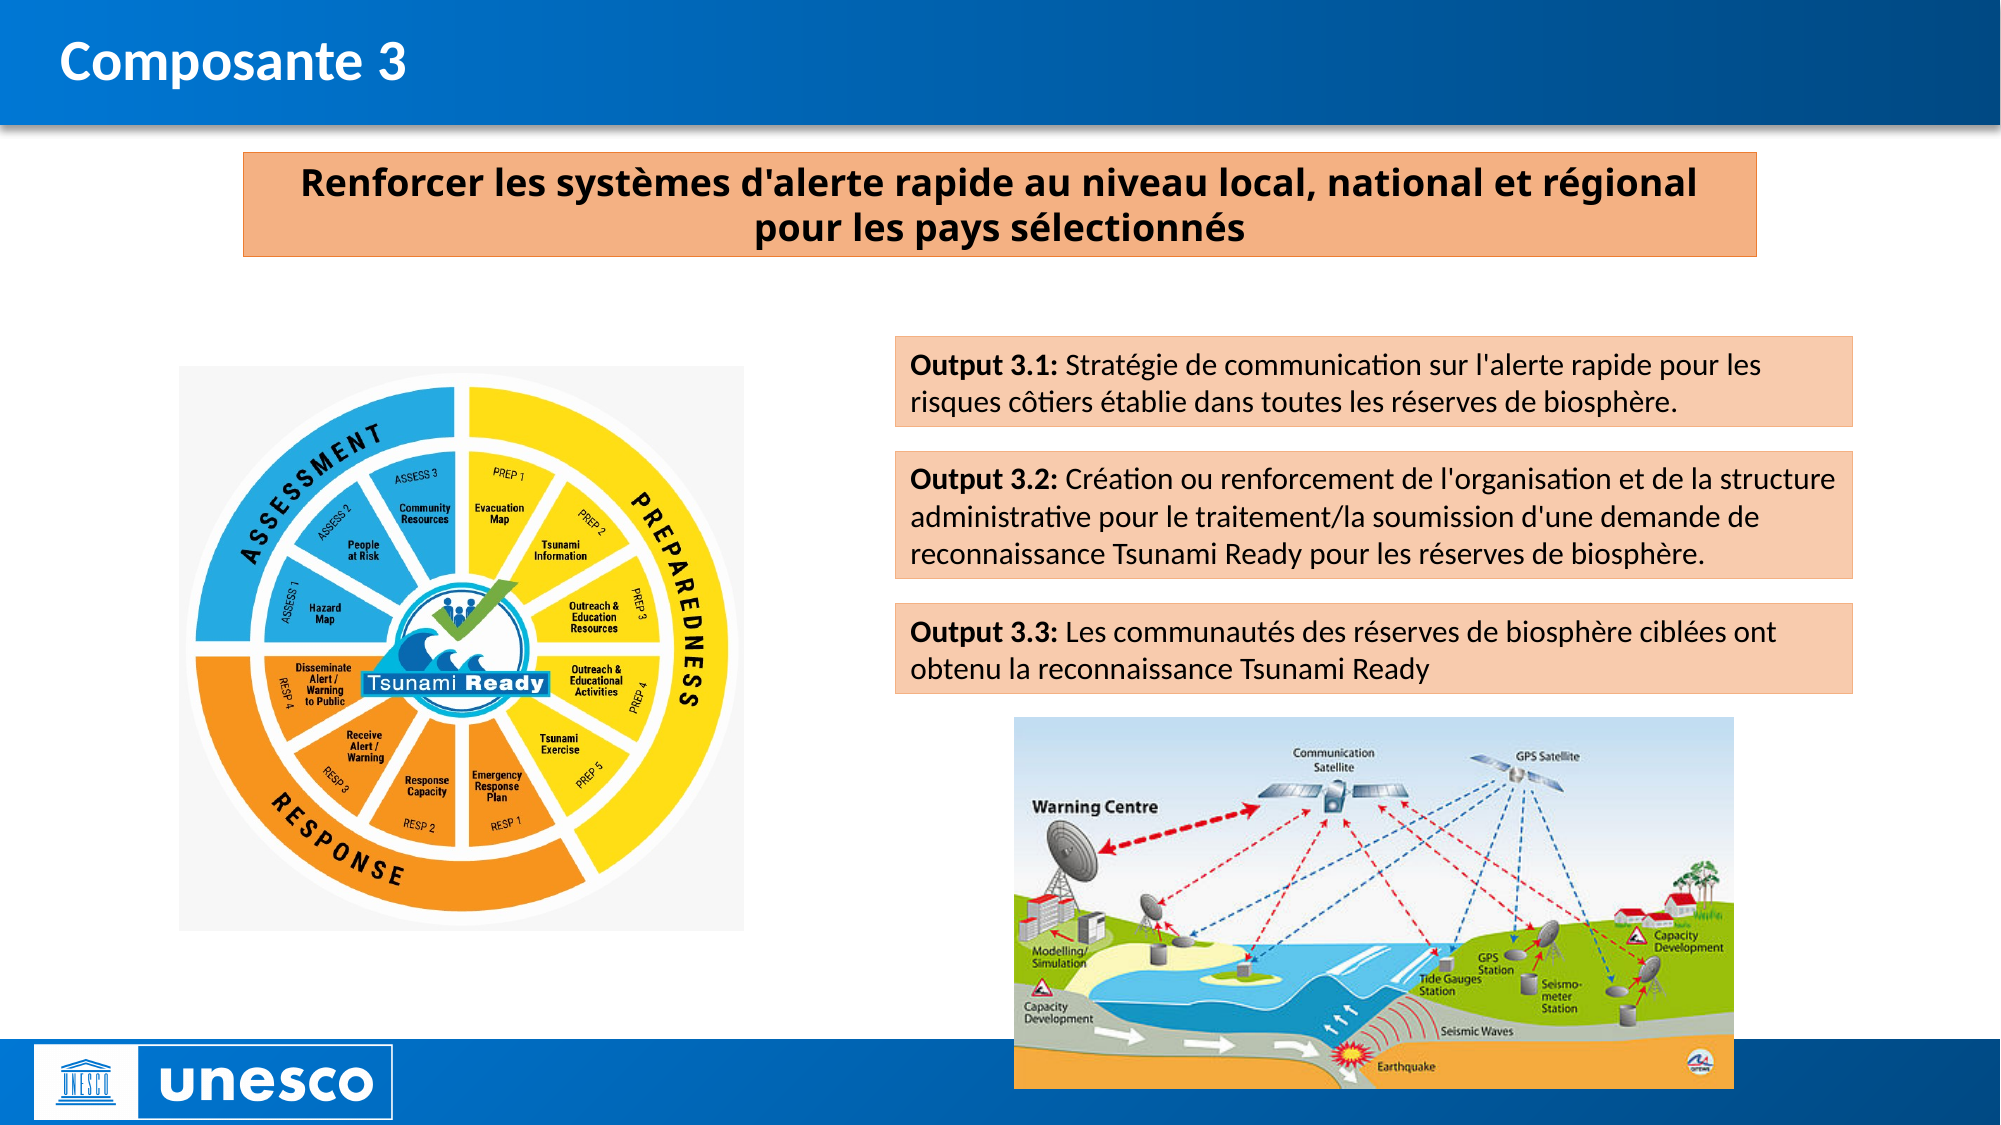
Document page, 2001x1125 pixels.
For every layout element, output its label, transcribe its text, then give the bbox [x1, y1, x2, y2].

picture [179, 366, 744, 931]
text_box Output 3.2: Création ou renforcement de l'organisation et de la structure administrative pour le traitement/la soumission d'une demande de reconnaissance Tsunami Ready pour les réserves de biosphère. [895, 451, 1853, 579]
text_box Output 3.3: Les communautés des réserves de biosphère ciblées ont obtenu la reconnaissance Tsunami Ready [895, 603, 1853, 694]
text_box Composante 3 [45, 14, 1525, 100]
picture [1014, 717, 1734, 1089]
picture [34, 1044, 393, 1120]
text_box Output 3.1: Stratégie de communication sur l'alerte rapide pour les risques côtiers établie dans toutes les réserves de biosphère. [895, 336, 1853, 427]
text_box Renforcer les systèmes d'alerte rapide au niveau local, national et régional pour les pays sélectionnés [243, 152, 1757, 257]
